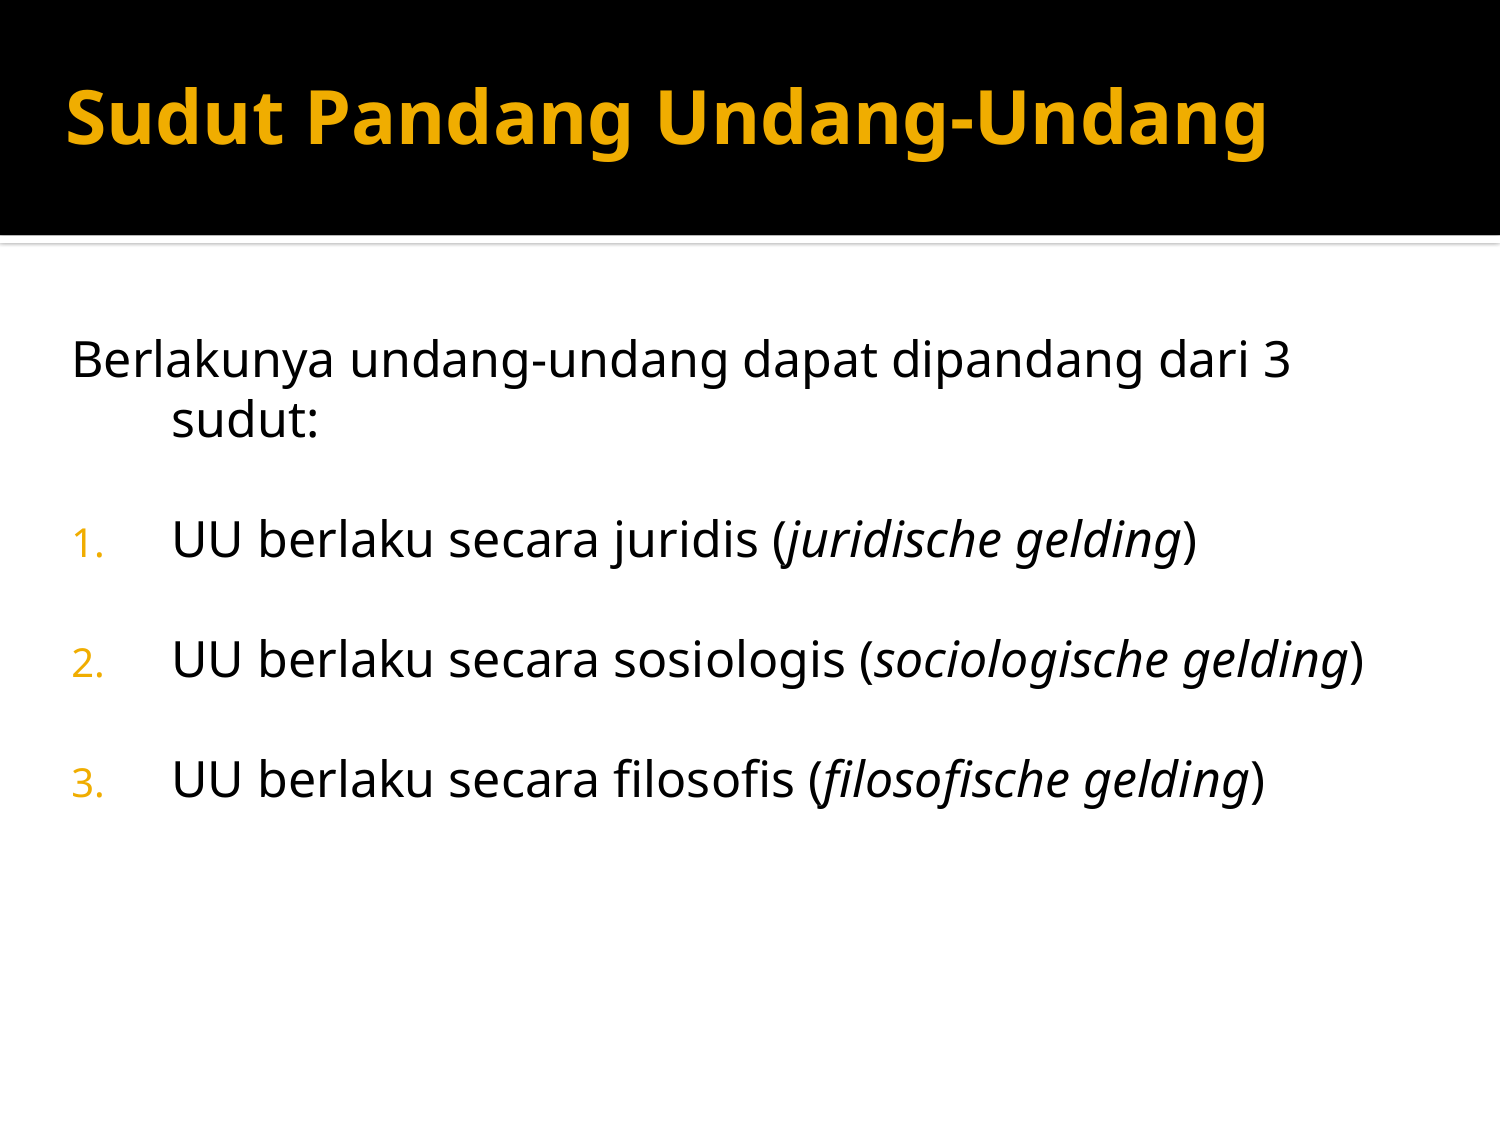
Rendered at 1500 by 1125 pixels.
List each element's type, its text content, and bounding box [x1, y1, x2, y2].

title Sudut Pandang Undang-Undang [50, 50, 1438, 180]
list Berlakunya undang-undang dapat dipandang dari 3 sudut: UU berlaku secara juridis (juridische gelding) UU berlaku secara sosiologis (sociologische gelding) UU berlaku secara filosofis (filosofische gelding) [62, 312, 1463, 1075]
